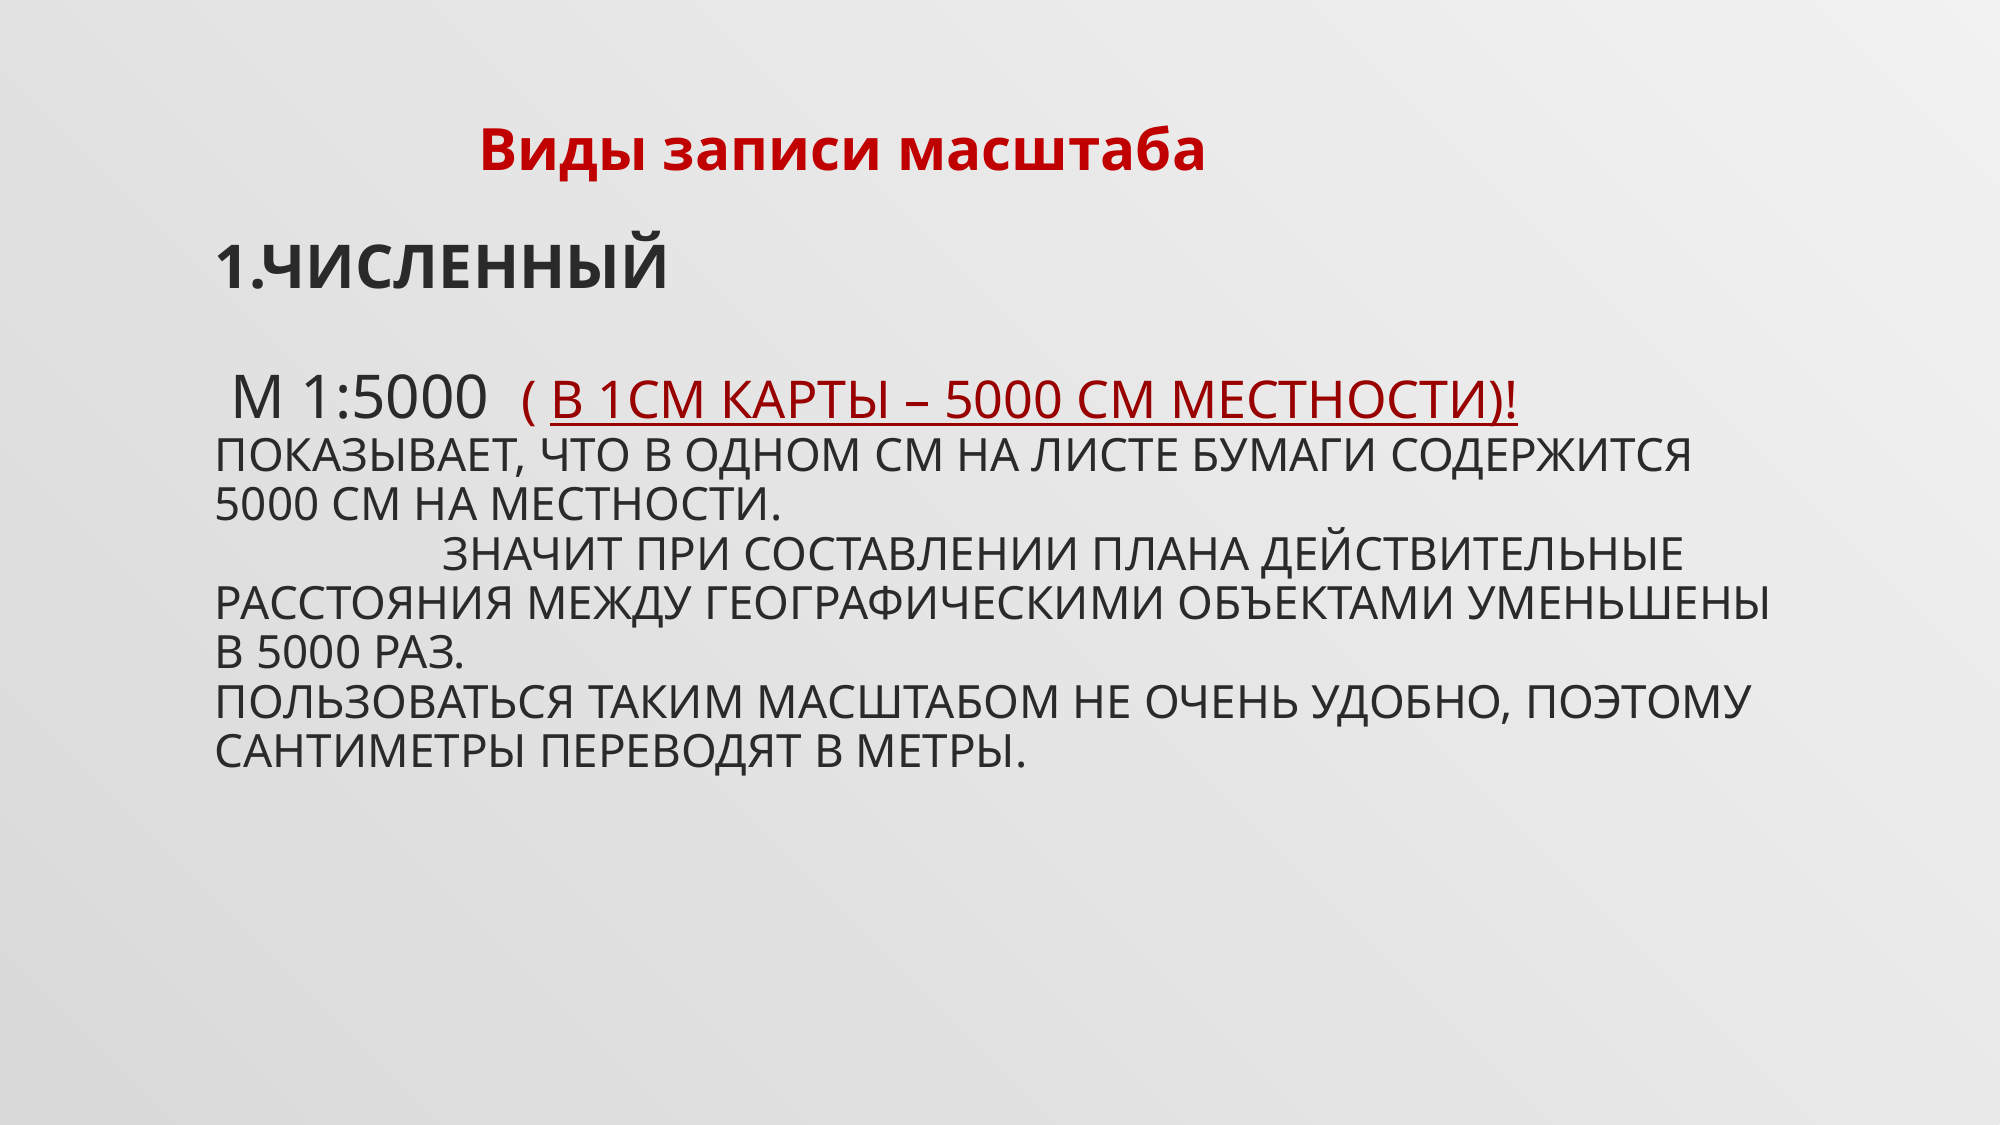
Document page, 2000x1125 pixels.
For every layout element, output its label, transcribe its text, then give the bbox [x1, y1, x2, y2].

title 1.ЧИСЛЕННЫЙ М 1:5000 ( В 1СМ КАРТЫ – 5000 СМ МЕСТНОСТИ)! ПОКАЗЫВАЕТ, ЧТО В ОДНОМ СМ НА ЛИСТЕ БУМАГИ СОДЕРЖИТСЯ 5000 СМ НА МЕСТНОСТИ. ЗНАЧИТ ПРИ СОСТАВЛЕНИИ ПЛАНА ДЕЙСТВИТЕЛЬНЫЕ РАССТОЯНИЯ МЕЖДУ ГЕОГРАФИЧЕСКИМИ ОБЪЕКТАМИ УМЕНЬШЕНЫ В 5000 РАЗ. ПОЛЬЗОВАТЬСЯ ТАКИМ МАСШТАБОМ НЕ ОЧЕНЬ УДОБНО, ПОЭТОМУ САНТИМЕТРЫ ПЕРЕВОДЯТ В МЕТРЫ. [199, 199, 1800, 821]
list Виды записи масштаба [198, 112, 1488, 301]
